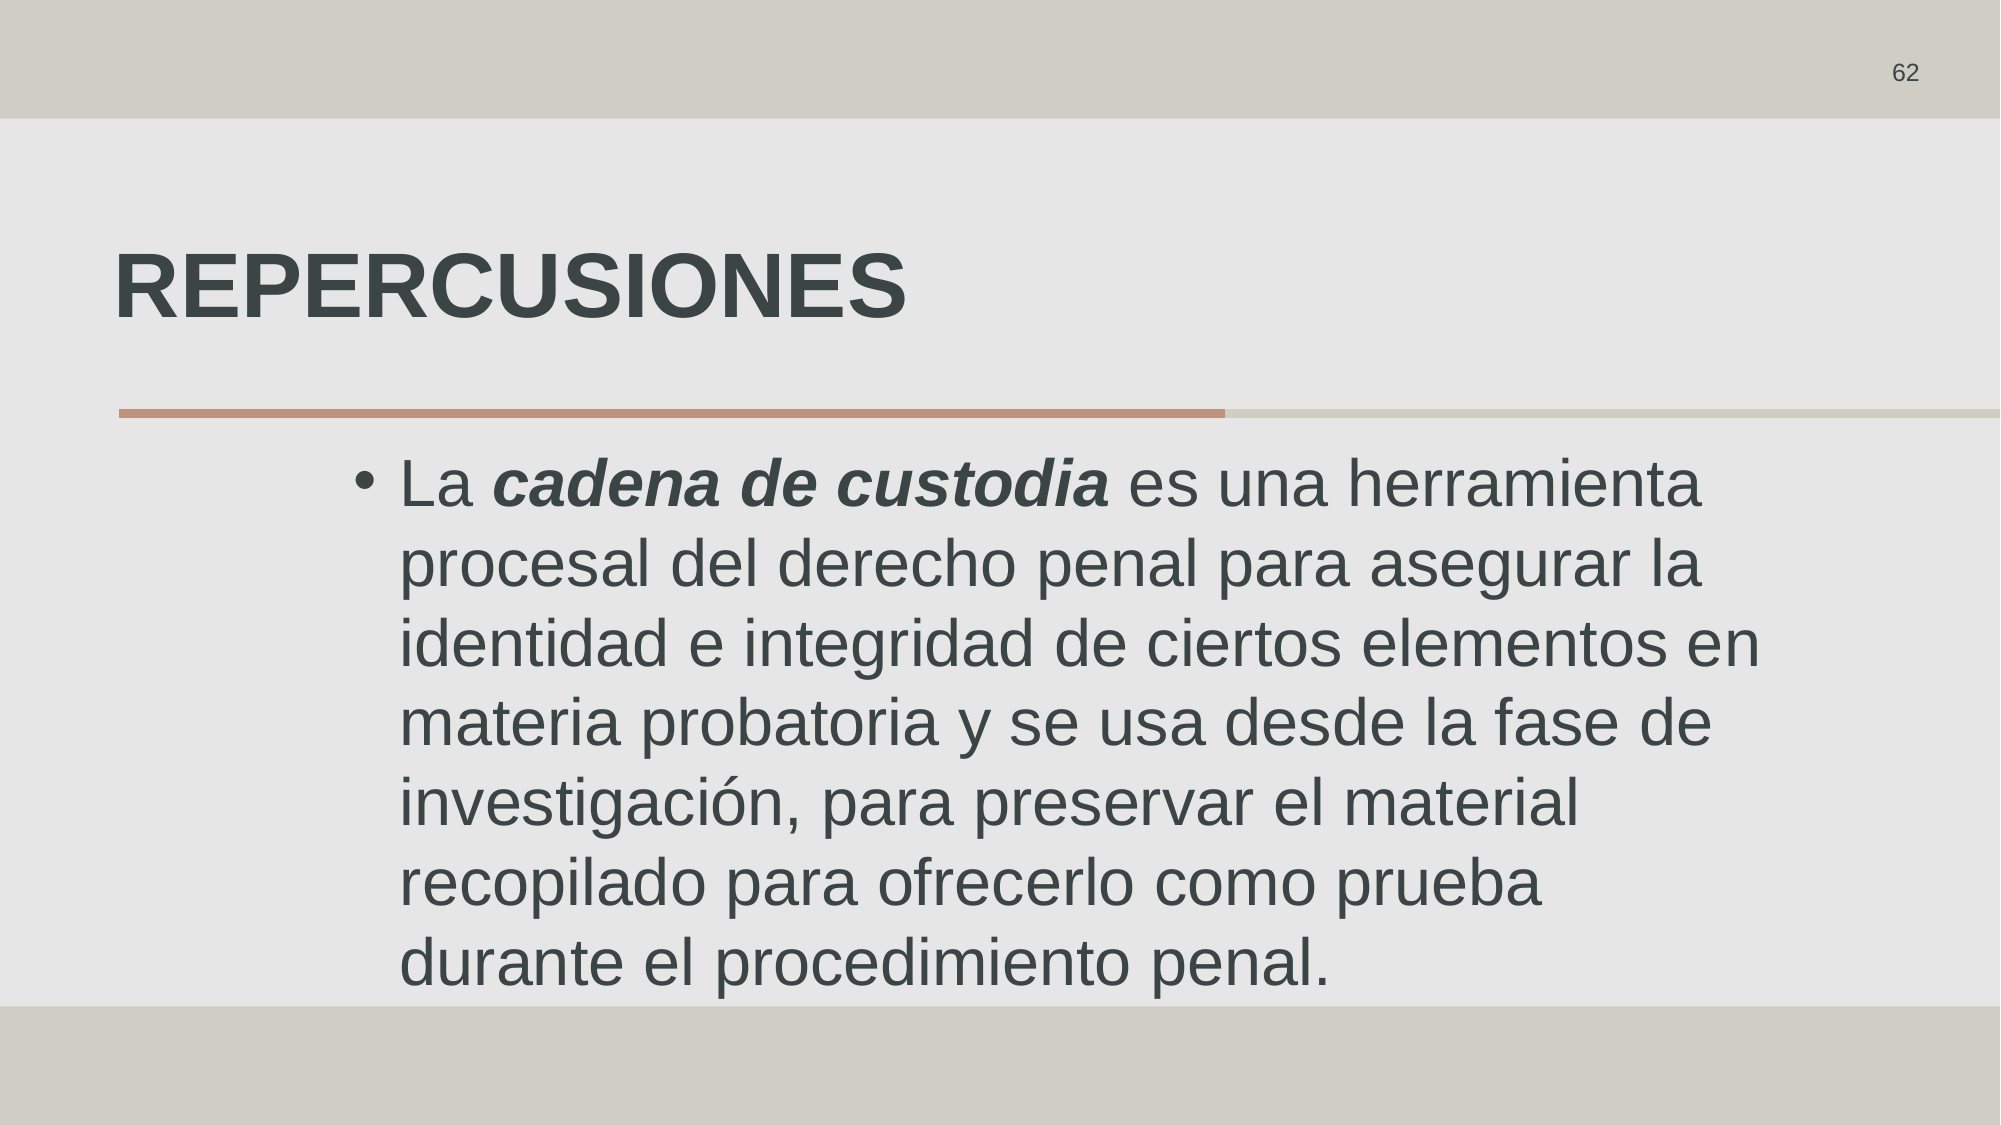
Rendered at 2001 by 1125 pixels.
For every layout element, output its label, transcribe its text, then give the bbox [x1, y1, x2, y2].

slide_number 62 [1660, 49, 1935, 95]
list La cadena de custodia es una herramienta procesal del derecho penal para asegurar la identidad e integridad de ciertos elementos en materia probatoria y se usa desde la fase de investigación, para preservar el material recopilado para ofrecerlo como prueba durante el procedimiento penal. [338, 431, 1791, 995]
title repercusiones [98, 239, 1824, 335]
